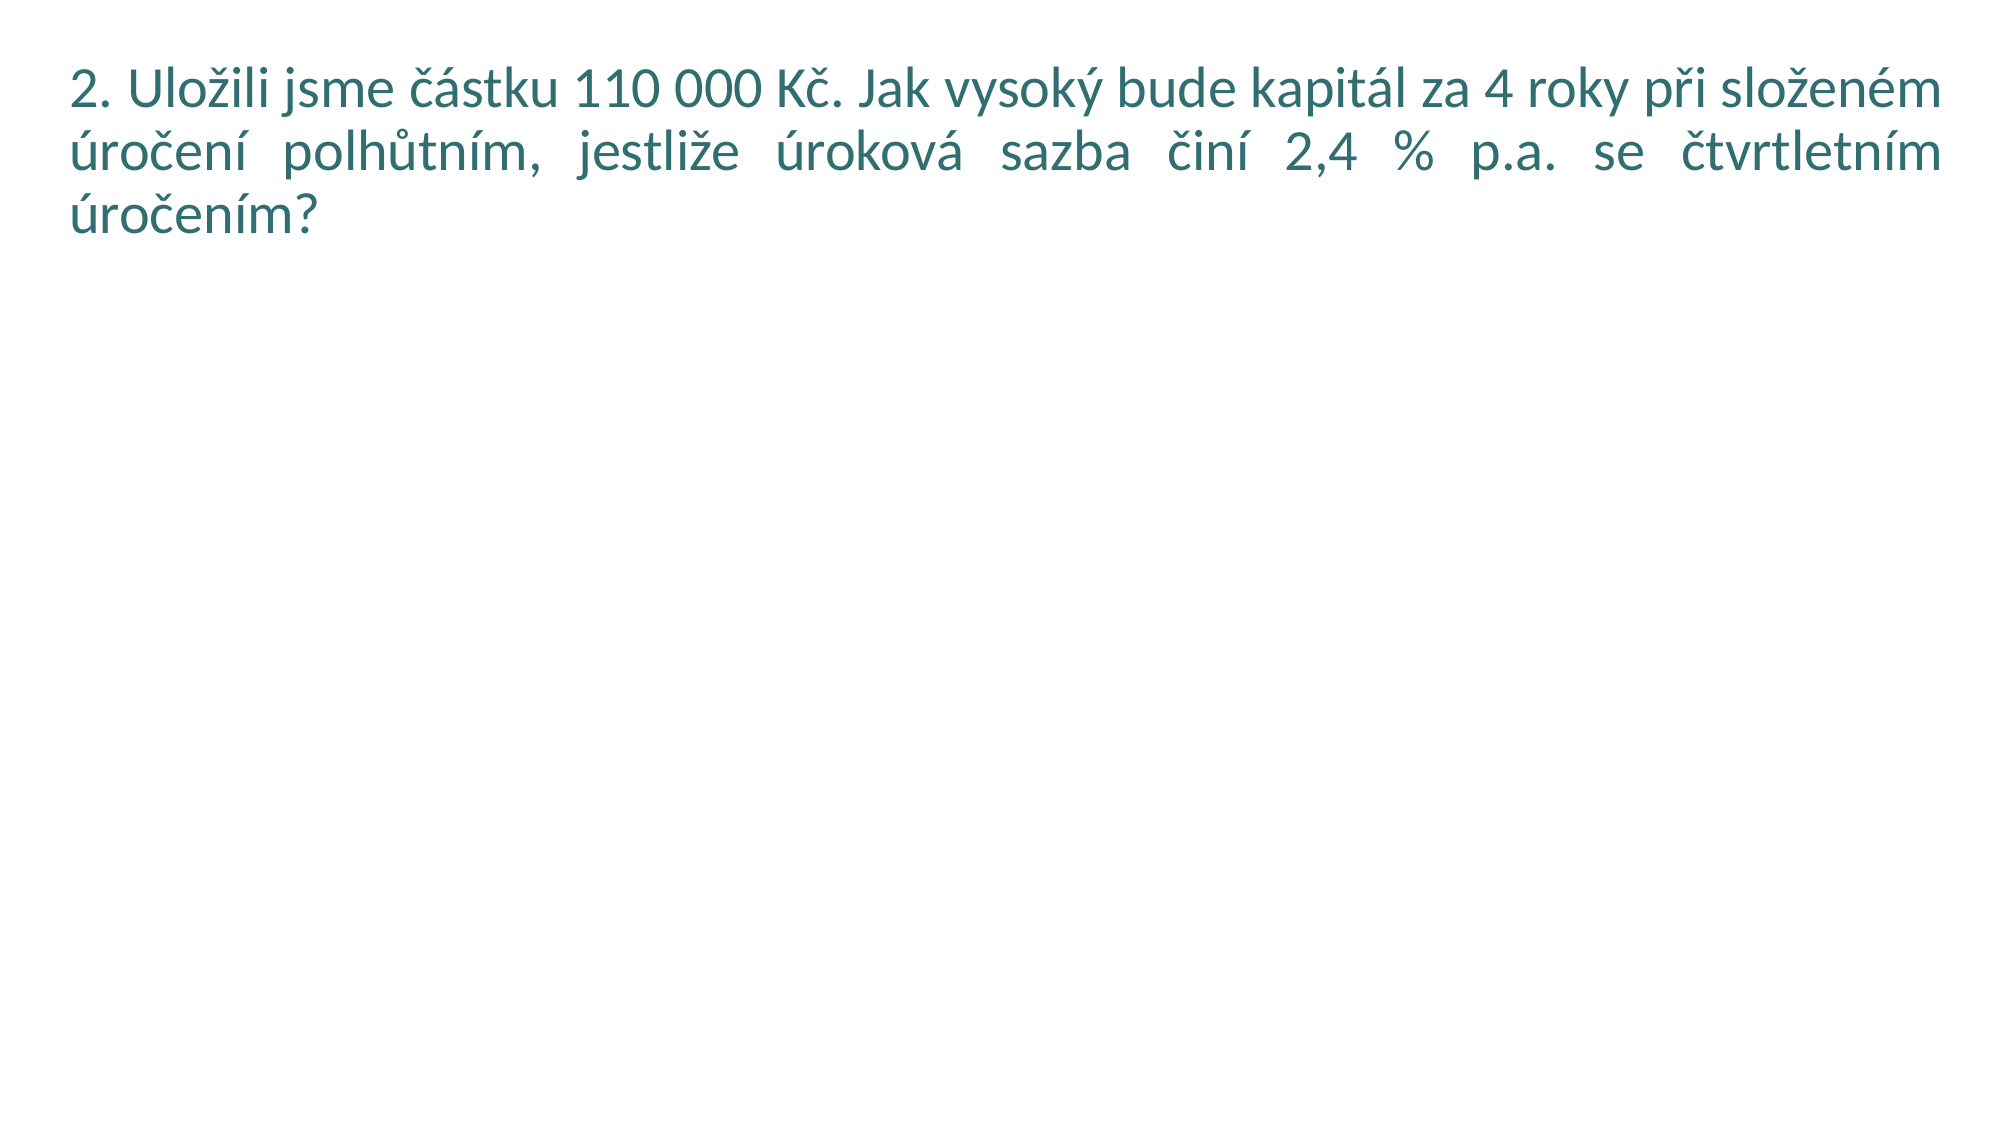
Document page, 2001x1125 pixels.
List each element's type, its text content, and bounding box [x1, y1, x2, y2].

list 2. Uložili jsme částku 110 000 Kč. Jak vysoký bude kapitál za 4 roky při složeném úročení polhůtním, jestliže úroková sazba činí 2,4 % p.a. se čtvrtletním úročením? [54, 50, 1960, 1014]
